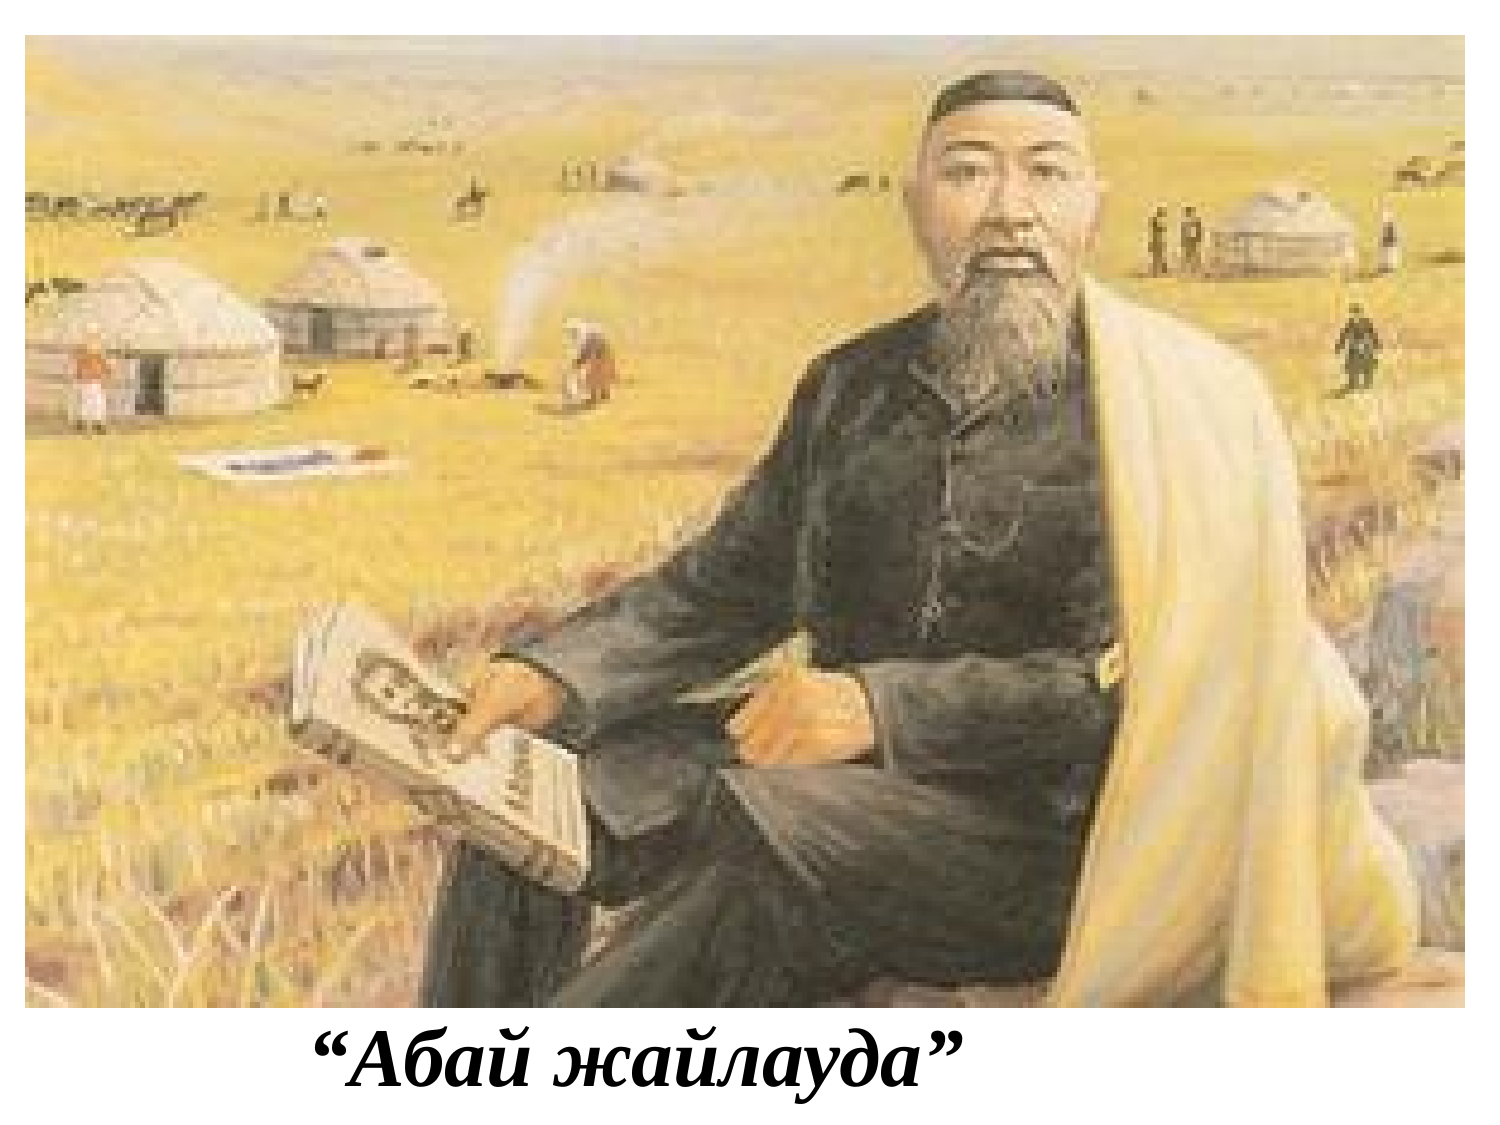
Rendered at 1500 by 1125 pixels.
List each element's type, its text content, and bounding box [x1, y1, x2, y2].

text_box “Абай жайлауда” [292, 1015, 1360, 1111]
picture [25, 34, 1466, 1008]
